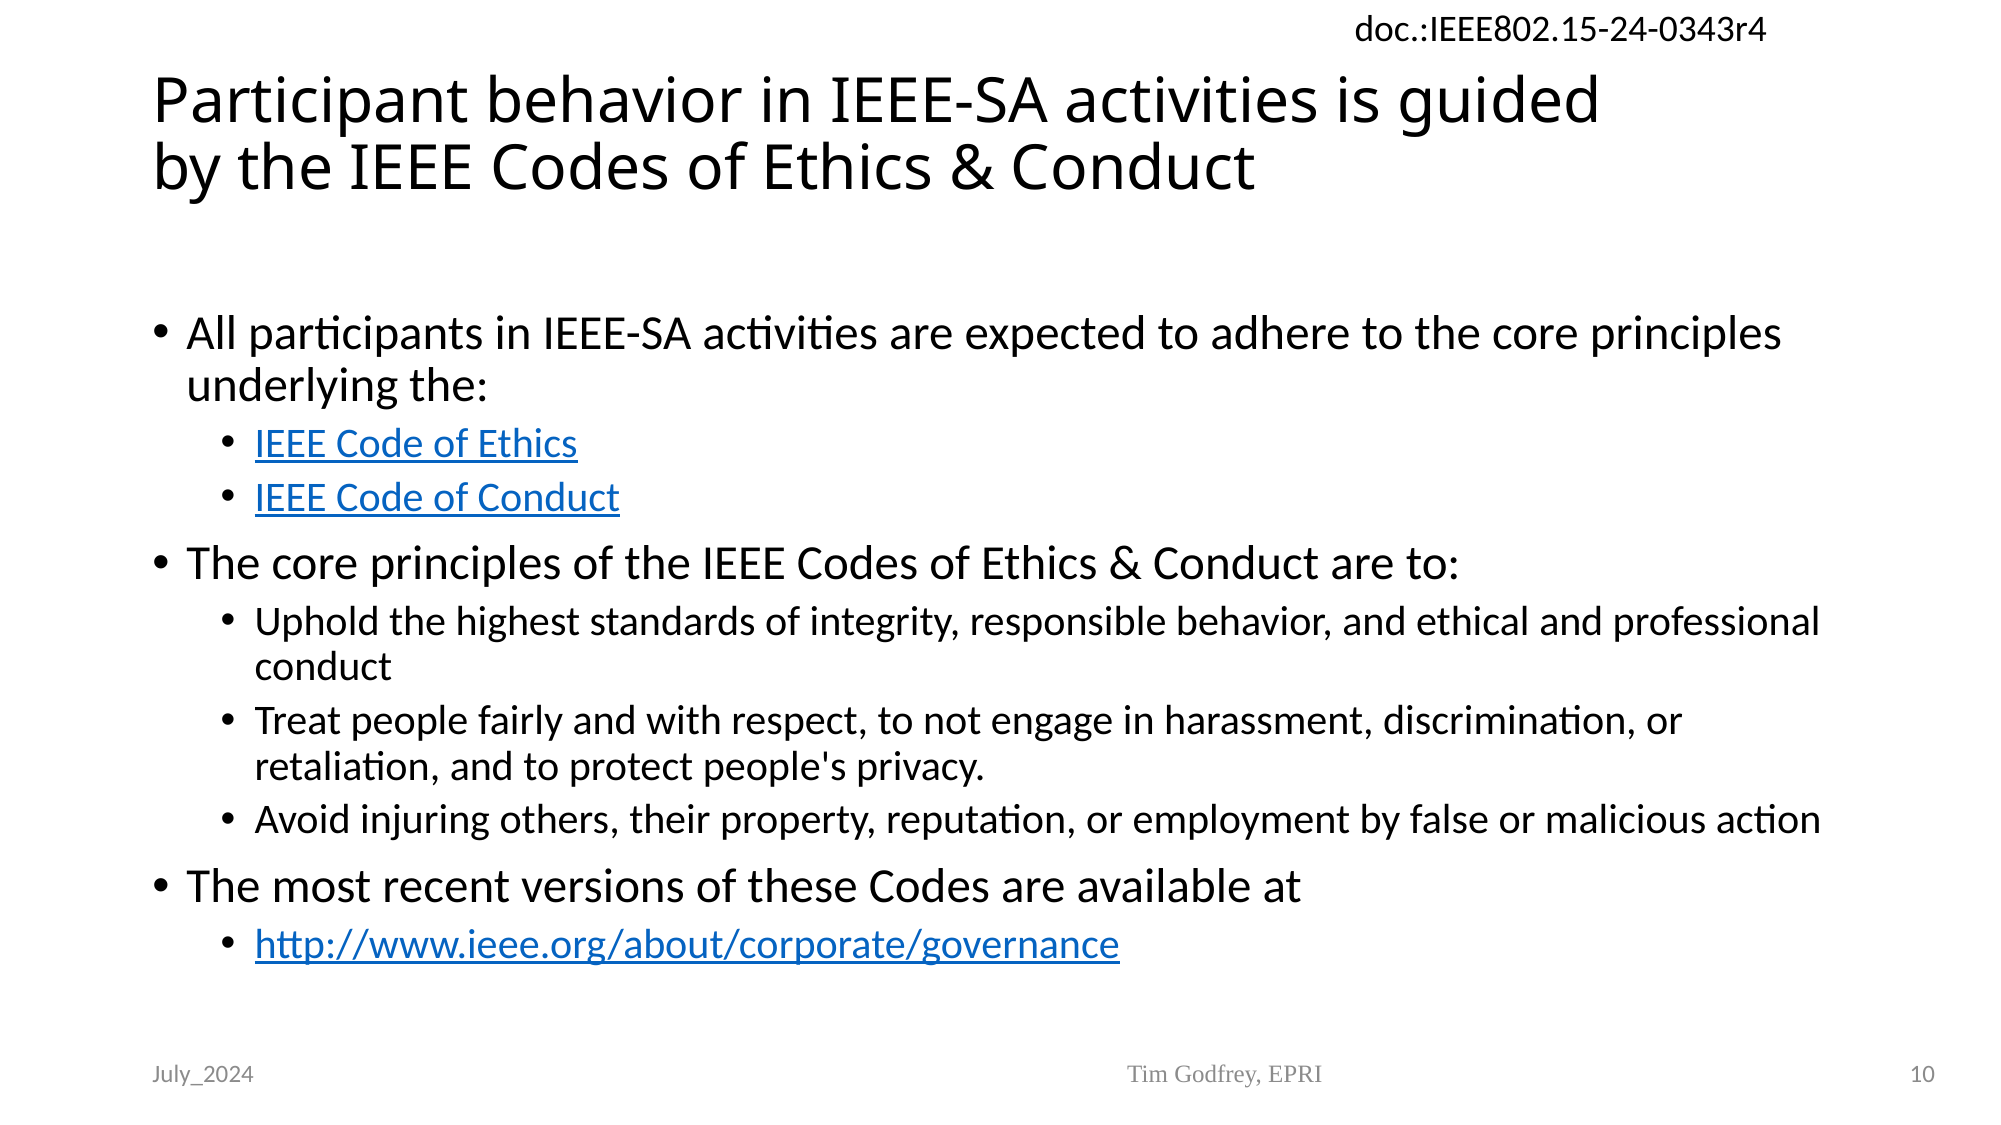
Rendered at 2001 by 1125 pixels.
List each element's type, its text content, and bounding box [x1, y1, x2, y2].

slide_number 10 [1462, 1042, 1950, 1103]
footer Tim Godfrey, EPRI [662, 1042, 1338, 1103]
list All participants in IEEE-SA activities are expected to adhere to the core principles underlying the: IEEE Code of Ethics IEEE Code of Conduct The core principles of the IEEE Codes of Ethics & Conduct are to: Uphold the highest standards of integrity, responsible behavior, and ethical and professional conduct Treat people fairly and with respect, to not engage in harassment, discrimination, or retaliation, and to protect people's privacy. Avoid injuring others, their property, reputation, or employment by false or malicious action The most recent versions of these Codes are available at http://www.ieee.org/about/corporate/governance [137, 299, 1863, 1014]
title Participant behavior in IEEE-SA activities is guided by the IEEE Codes of Ethics & Conduct [137, 59, 1863, 213]
slide_number July_2024 [137, 1042, 588, 1103]
